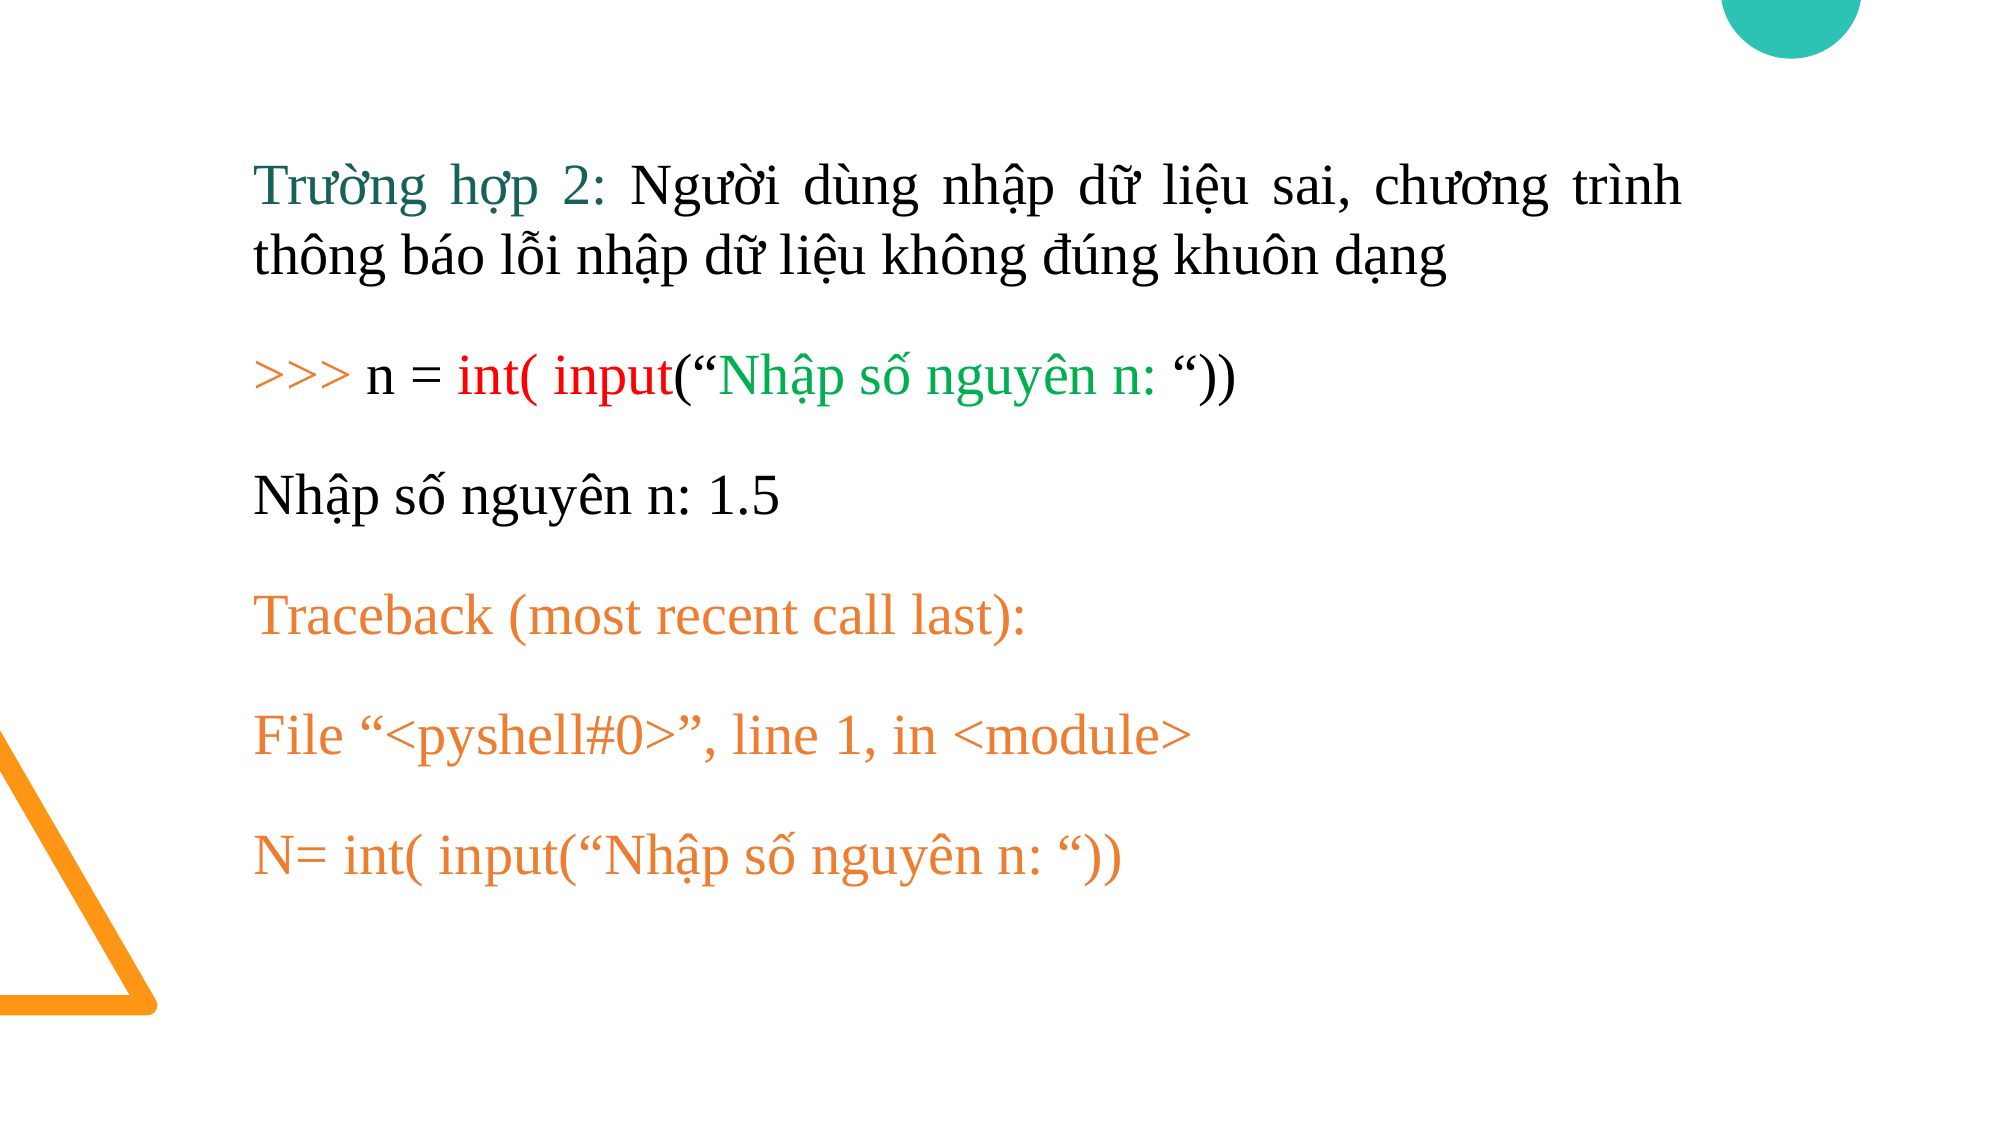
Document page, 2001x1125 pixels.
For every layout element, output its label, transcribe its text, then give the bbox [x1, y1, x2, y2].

text_box Trường hợp 2: Người dùng nhập dữ liệu sai, chương trình thông báo lỗi nhập dữ liệu không đúng khuôn dạng >>> n = int( input(“Nhập số nguyên n: “)) Nhập số nguyên n: 1.5 Traceback (most recent call last): File “<pyshell#0>”, line 1, in <module> N= int( input(“Nhập số nguyên n: “)) [239, 138, 1699, 894]
